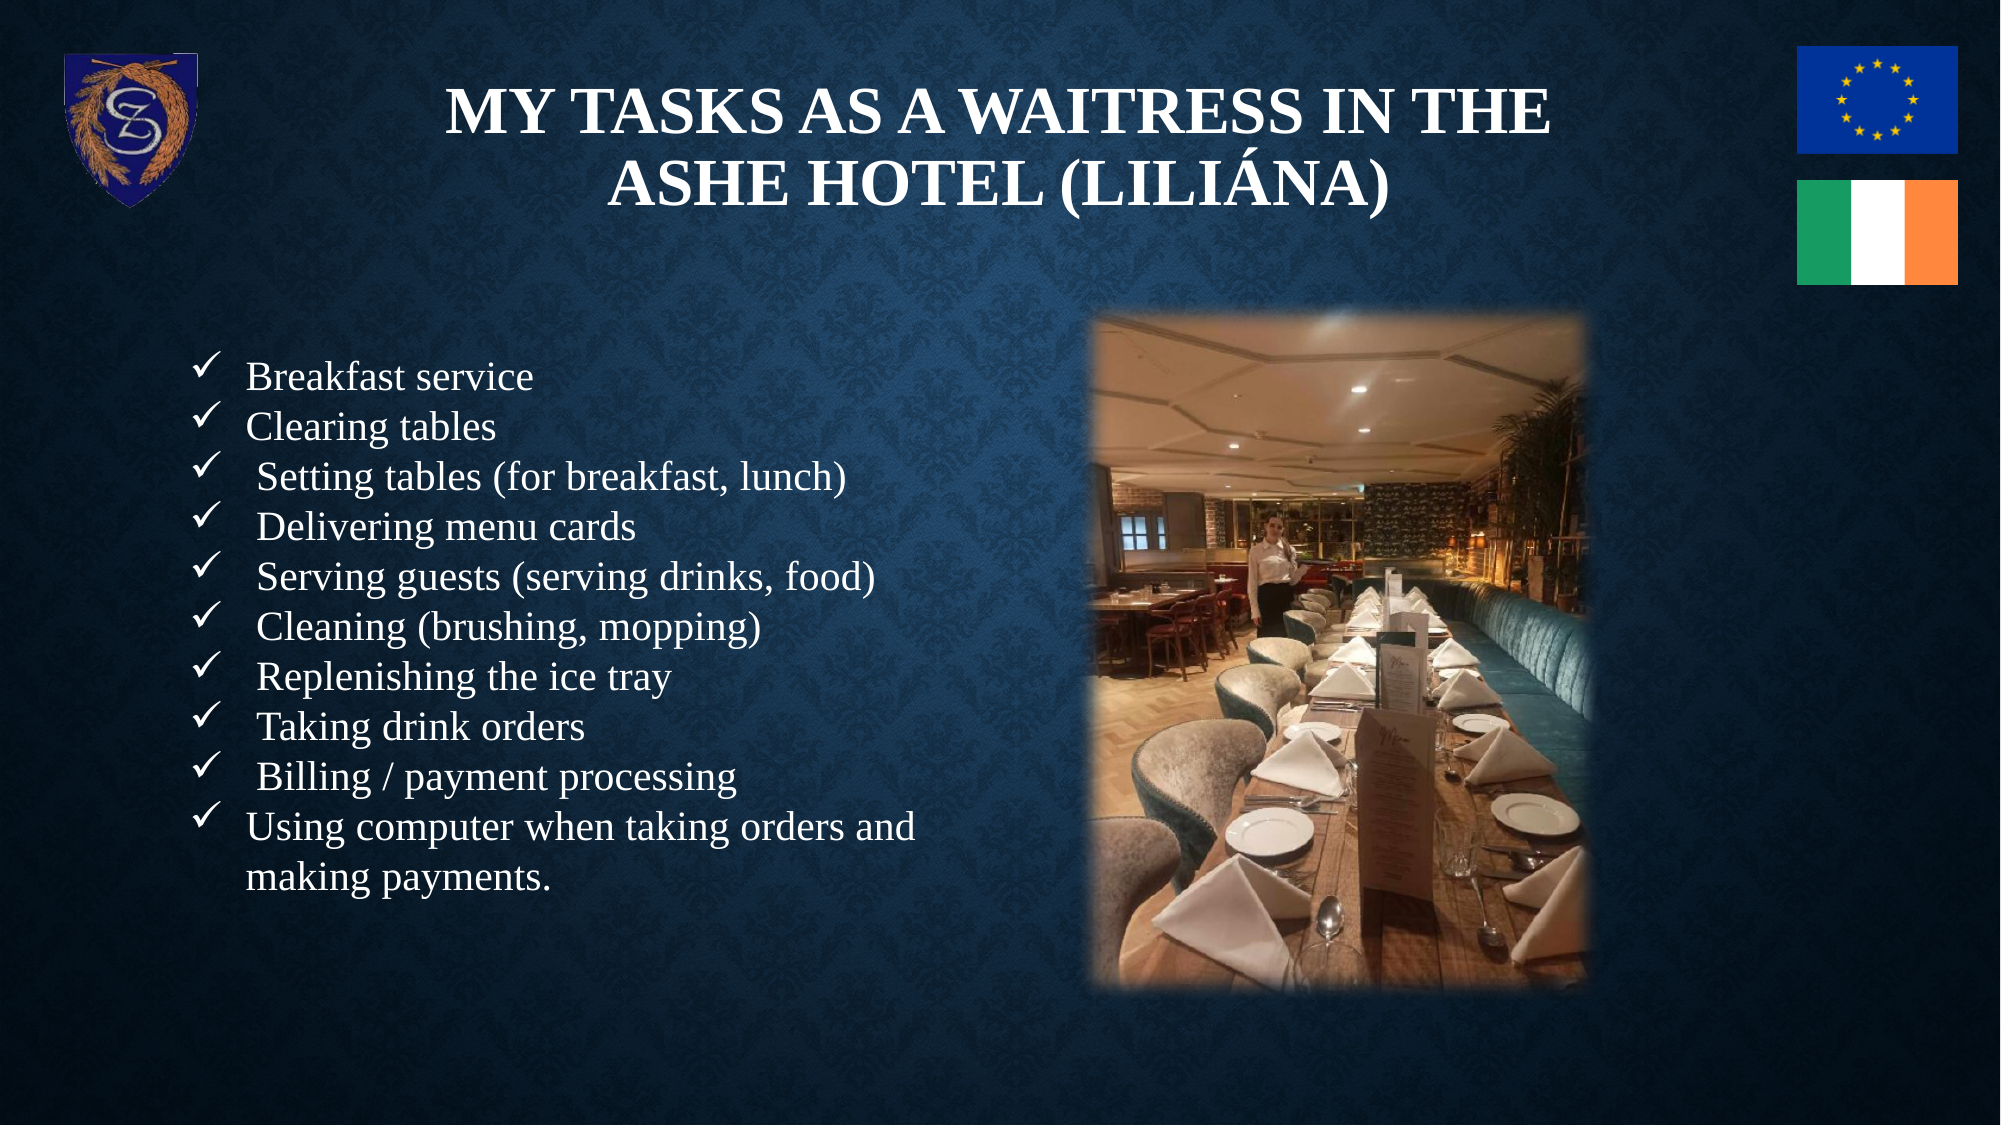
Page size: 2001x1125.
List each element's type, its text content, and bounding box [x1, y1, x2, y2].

picture [0, 0, 2001, 1125]
list Breakfast service Clearing tables Setting tables (for breakfast, lunch) Delivering menu cards Serving guests (serving drinks, food) Cleaning (brushing, mopping) Replenishing the ice tray Taking drink orders Billing / payment processing Using computer when taking orders and making payments. [174, 297, 1000, 950]
title MY TASKS AS A WAITRESS IN THE ASHE HOTEL (LILIÁNA) [150, 67, 1850, 228]
